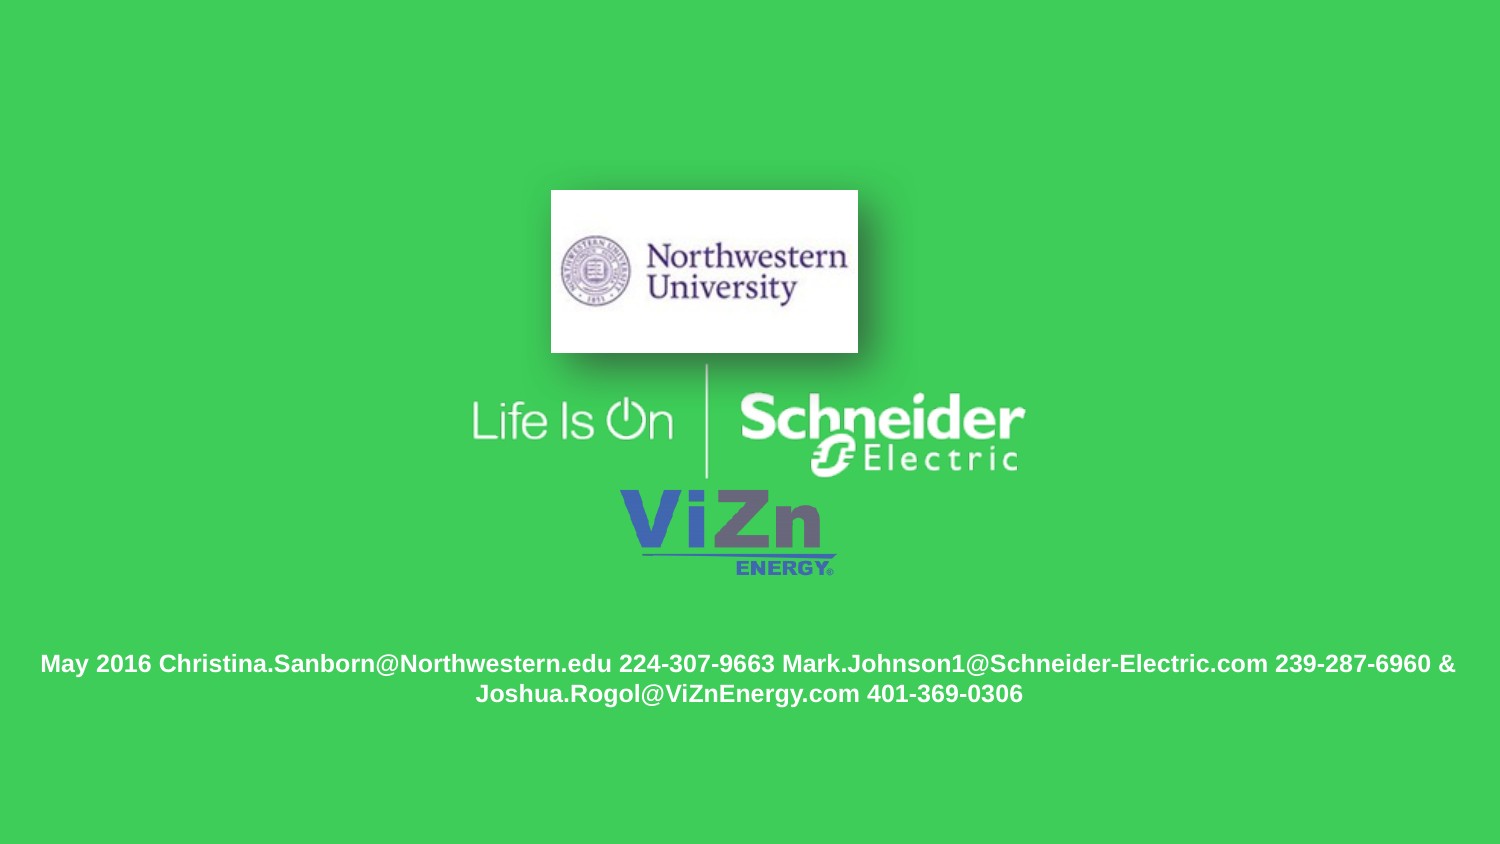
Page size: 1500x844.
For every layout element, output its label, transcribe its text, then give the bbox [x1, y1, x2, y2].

picture [448, 190, 1052, 592]
text_box May 2016 Christina.Sanborn@Northwestern.edu 224-307-9663 Mark.Johnson1@Schneider-Electric.com 239-287-6960 & Joshua.Rogol@ViZnEnergy.com 401-369-0306 [0, 639, 1500, 701]
